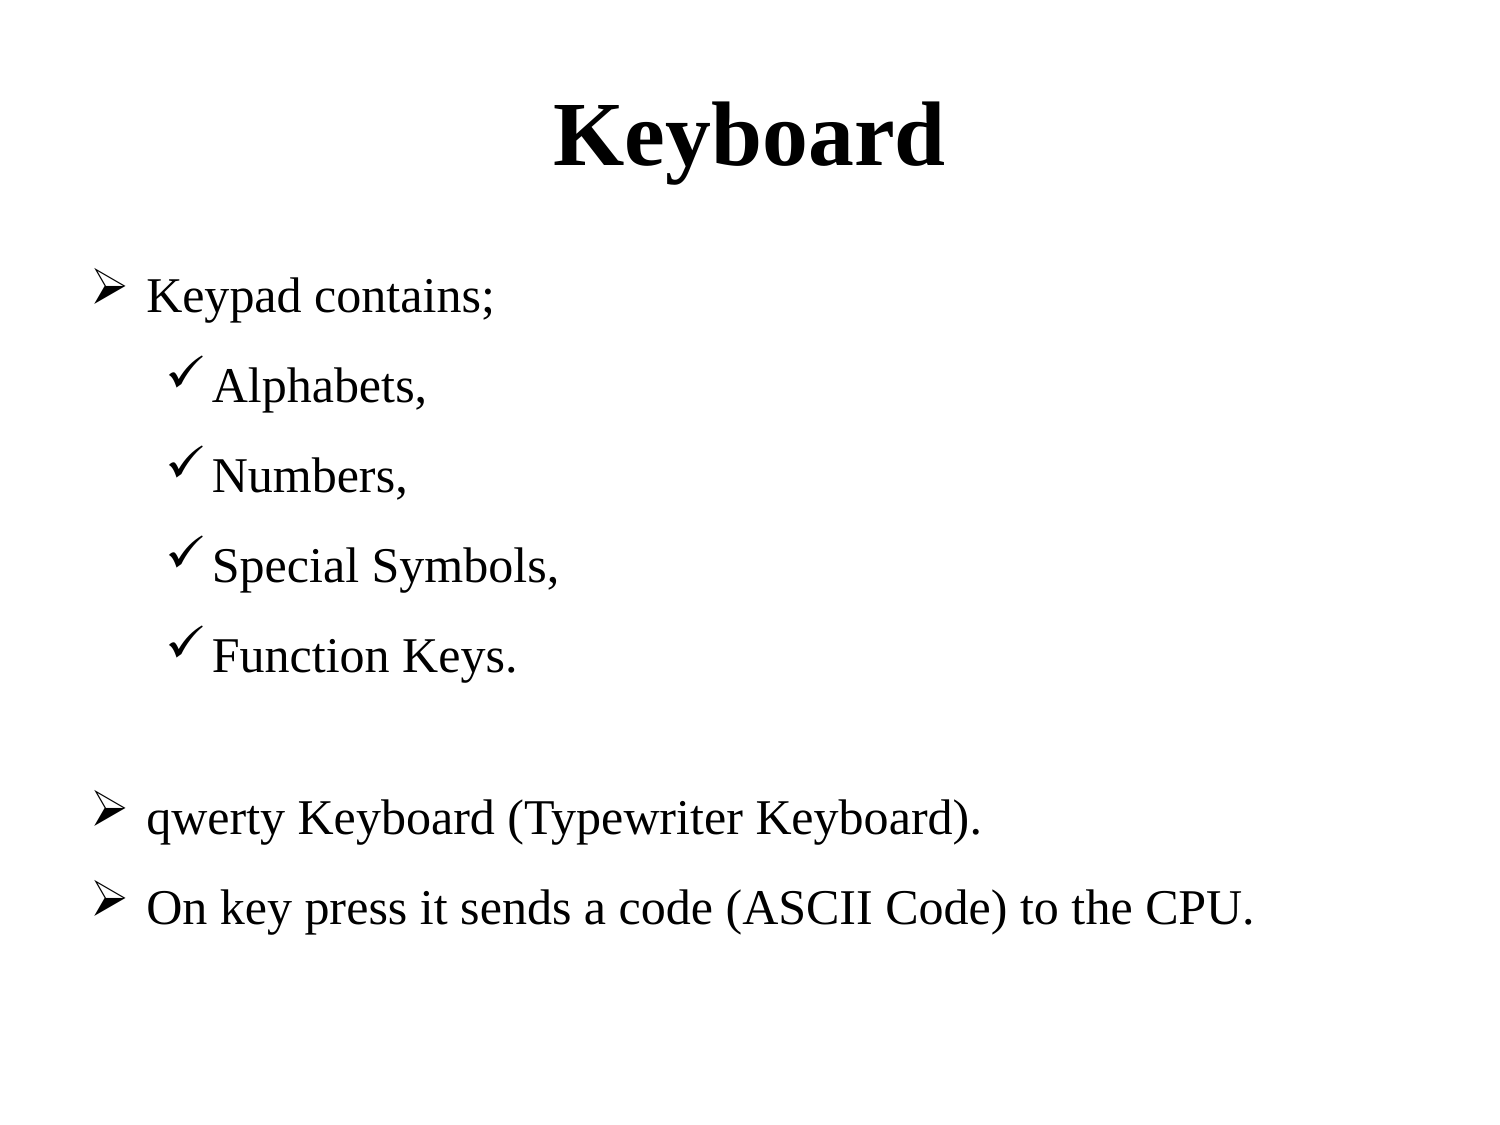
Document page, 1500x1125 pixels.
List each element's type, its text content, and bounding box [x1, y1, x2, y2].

title Keyboard [75, 24, 1425, 224]
list Keypad contains; Alphabets, Numbers, Special Symbols, Function Keys. qwerty Keyboard (Typewriter Keyboard). On key press it sends a code (ASCII Code) to the CPU. [75, 224, 1425, 1005]
